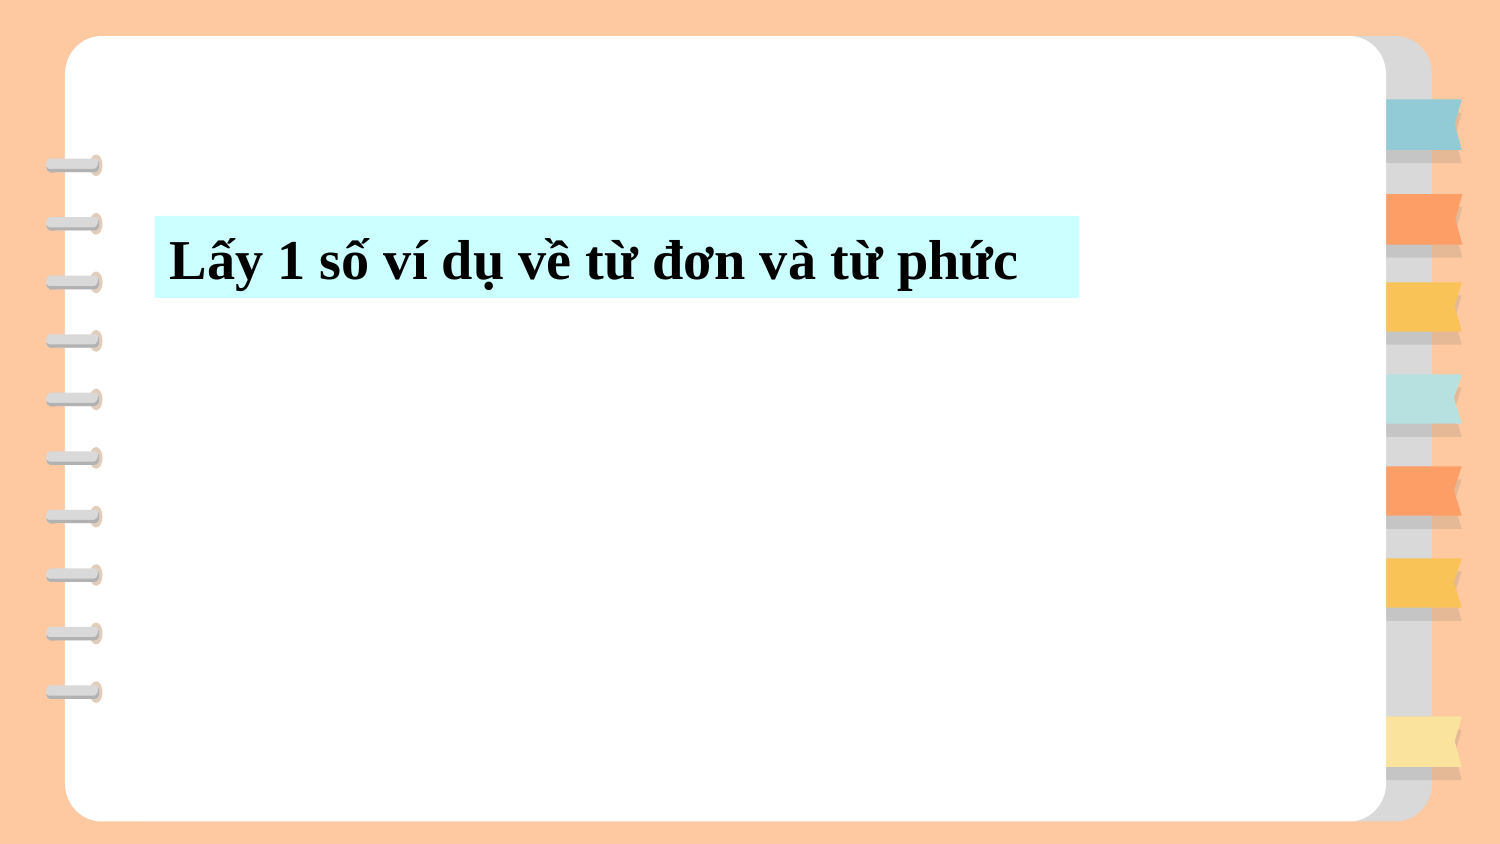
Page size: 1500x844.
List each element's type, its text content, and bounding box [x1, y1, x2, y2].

text_box Lấy 1 số ví dụ về từ đơn và từ phức [154, 215, 1080, 298]
